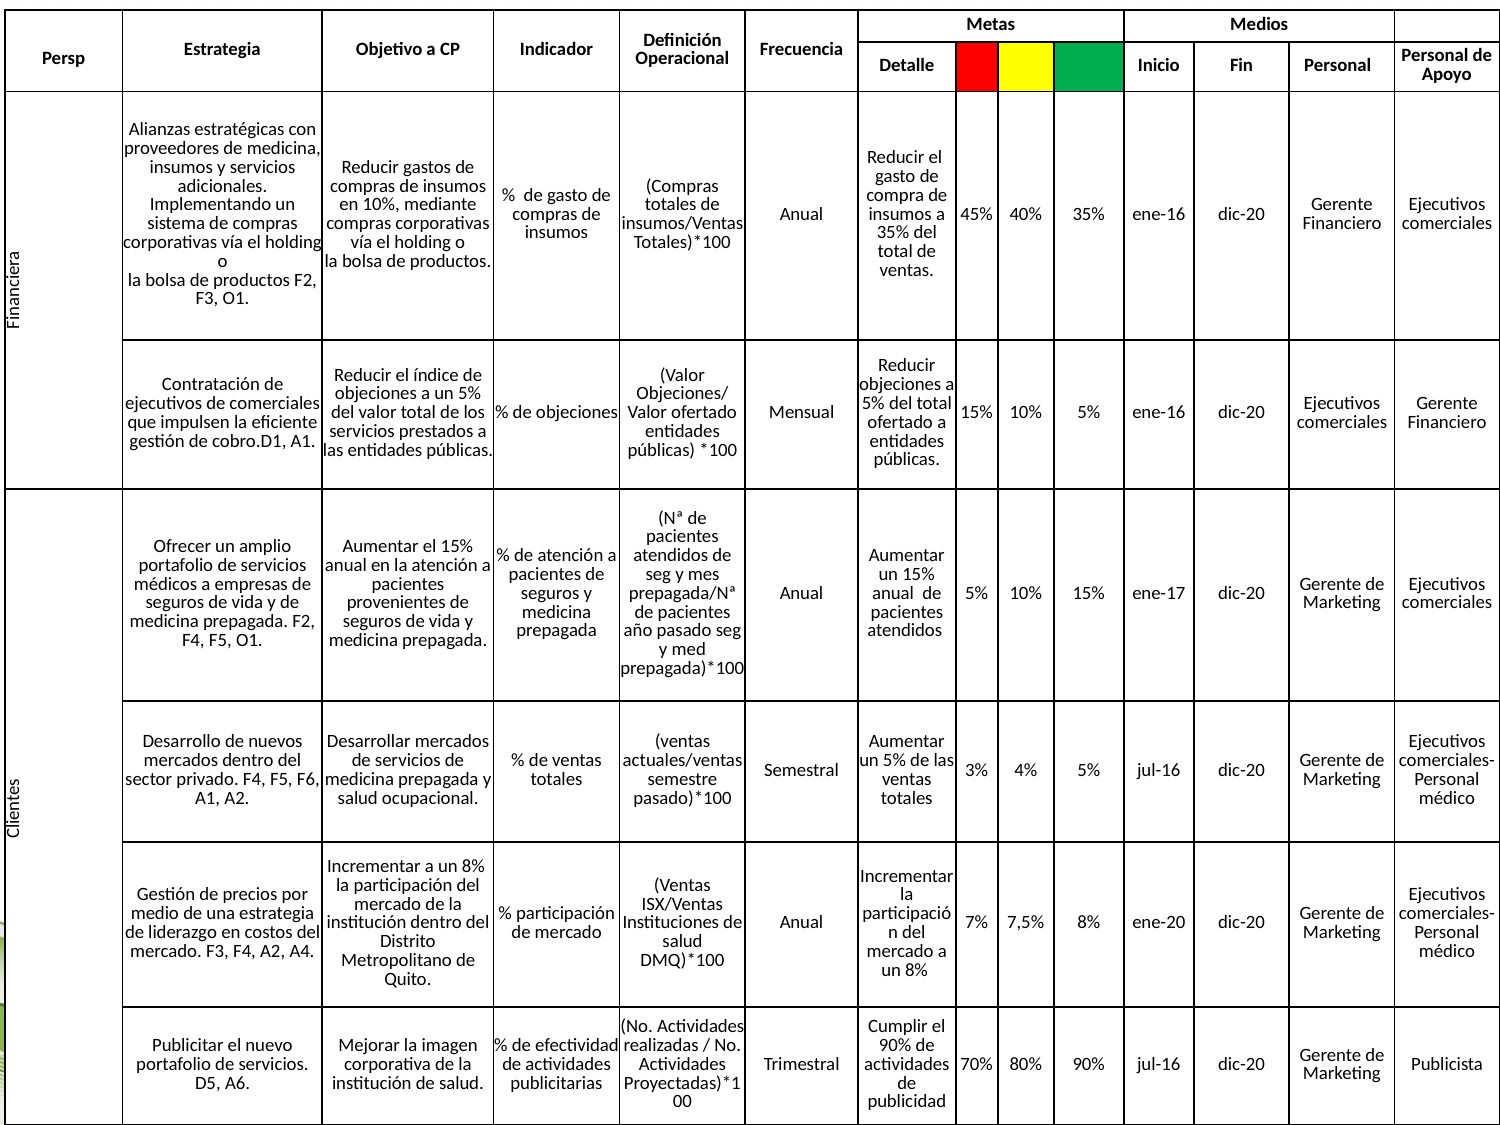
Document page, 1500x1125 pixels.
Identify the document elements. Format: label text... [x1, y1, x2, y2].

table_header Metas [859, 11, 1123, 41]
table_header [1395, 11, 1499, 41]
table_cell [1055, 43, 1123, 91]
table_cell 5% [1055, 702, 1123, 841]
table_cell Ejecutivos comerciales [1395, 92, 1499, 339]
table_cell % de gasto de compras de insumos [494, 92, 619, 339]
table_cell 70% [957, 1008, 997, 1124]
table_cell dic-20 [1195, 92, 1288, 339]
table_cell 10% [999, 490, 1053, 700]
table_cell Detalle [859, 43, 955, 91]
table_cell 7% [957, 843, 997, 1006]
table_cell Gestión de precios por medio de una estrategia de liderazgo en costos del mercado. F3, F4, A2, A4. [123, 843, 321, 1006]
table_cell (Ventas ISX/Ventas Instituciones de salud DMQ)*100 [620, 843, 744, 1006]
table_cell 5% [957, 490, 997, 700]
table_cell (ventas actuales/ventas semestre pasado)*100 [620, 702, 744, 841]
table_cell Mejorar la imagen corporativa de la institución de salud. [323, 1008, 493, 1124]
table_cell Ejecutivos comerciales-Personal médico [1395, 843, 1499, 1006]
table_cell Aumentar el 15% anual en la atención a pacientes provenientes de seguros de vida y medicina prepagada. [323, 490, 493, 700]
table_cell 15% [957, 341, 997, 488]
table_cell (Nª de pacientes atendidos de seg y mes prepagada/Nª de pacientes año pasado seg y med prepagada)*100 [620, 490, 744, 700]
table_cell Aumentar un 5% de las ventas totales [859, 702, 955, 841]
table_cell 7,5% [999, 843, 1053, 1006]
table_cell Incrementar la participación del mercado a un 8% [859, 843, 955, 1006]
table_cell Reducir gastos de compras de insumos en 10%, mediante compras corporativas vía el holding o la bolsa de productos. [323, 92, 493, 339]
table_header Frecuencia [746, 11, 857, 91]
table_cell Gerente de Marketing [1290, 1008, 1394, 1124]
table_cell dic-20 [1195, 490, 1288, 700]
table_cell Desarrollo de nuevos mercados dentro del sector privado. F4, F5, F6, A1, A2. [123, 702, 321, 841]
table_header Medios [1125, 11, 1394, 41]
table_cell jul-16 [1125, 702, 1193, 841]
table_cell (No. Actividades realizadas / No. Actividades Proyectadas)*100 [620, 1008, 744, 1124]
table_cell Personal [1290, 43, 1394, 91]
table_cell Clientes [6, 490, 122, 1124]
table_cell Contratación de ejecutivos de comerciales que impulsen la eficiente gestión de cobro.D1, A1. [123, 341, 321, 488]
table_cell Gerente de Marketing [1290, 490, 1394, 700]
table_cell % participación de mercado [494, 843, 619, 1006]
table_cell % de atención a pacientes de seguros y medicina prepagada [494, 490, 619, 700]
table_header Indicador [494, 11, 619, 91]
table_cell % de objeciones [494, 341, 619, 488]
table_cell Fin [1195, 43, 1288, 91]
table_cell dic-20 [1195, 341, 1288, 488]
table_cell Trimestral [746, 1008, 857, 1124]
table_cell dic-20 [1195, 702, 1288, 841]
table_cell % de efectividad de actividades publicitarias [494, 1008, 619, 1124]
table_header Estrategia [123, 11, 321, 91]
table_cell Ejecutivos comerciales [1290, 341, 1394, 488]
table_cell Mensual [746, 341, 857, 488]
table_cell Gerente Financiero [1395, 341, 1499, 488]
table_cell Publicista [1395, 1008, 1499, 1124]
table_cell Reducir el índice de objeciones a un 5% del valor total de los servicios prestados a las entidades públicas. [323, 341, 493, 488]
table_cell ene-16 [1125, 92, 1193, 339]
table_cell Ejecutivos comerciales-Personal médico [1395, 702, 1499, 841]
table_cell [999, 43, 1053, 91]
table_cell Publicitar el nuevo portafolio de servicios. D5, A6. [123, 1008, 321, 1124]
table_cell (Valor Objeciones/ Valor ofertado entidades públicas) *100 [620, 341, 744, 488]
table_cell Gerente de Marketing [1290, 843, 1394, 1006]
table_cell 15% [1055, 490, 1123, 700]
table_cell Reducir objeciones a 5% del total ofertado a entidades públicas. [859, 341, 955, 488]
table_cell Aumentar un 15% anual de pacientes atendidos [859, 490, 955, 700]
table_cell dic-20 [1195, 1008, 1288, 1124]
table_cell Inicio [1125, 43, 1193, 91]
table_cell ene-20 [1125, 843, 1193, 1006]
table_cell ene-17 [1125, 490, 1193, 700]
table_cell 80% [999, 1008, 1053, 1124]
table_cell (Compras totales de insumos/Ventas Totales)*100 [620, 92, 744, 339]
table_cell Anual [746, 92, 857, 339]
table_cell 3% [957, 702, 997, 841]
table_header Persp [6, 11, 122, 91]
table_cell % de ventas totales [494, 702, 619, 841]
table_cell Ejecutivos comerciales [1395, 490, 1499, 700]
table_cell Desarrollar mercados de servicios de medicina prepagada y salud ocupacional. [323, 702, 493, 841]
table_cell 10% [999, 341, 1053, 488]
table_cell 5% [1055, 341, 1123, 488]
table_cell Semestral [746, 702, 857, 841]
picture [0, 0, 1500, 1125]
table_cell 45% [957, 92, 997, 339]
table_cell ene-16 [1125, 341, 1193, 488]
table_cell Gerente de Marketing [1290, 702, 1394, 841]
table_cell Gerente Financiero [1290, 92, 1394, 339]
table_cell [957, 43, 997, 91]
table_cell 90% [1055, 1008, 1123, 1124]
table_header Objetivo a CP [323, 11, 493, 91]
table_cell jul-16 [1125, 1008, 1193, 1124]
table_header Definición Operacional [620, 11, 744, 91]
table_cell Incrementar a un 8% la participación del mercado de la institución dentro del Distrito Metropolitano de Quito. [323, 843, 493, 1006]
table_cell Anual [746, 490, 857, 700]
table_cell 35% [1055, 92, 1123, 339]
table_cell dic-20 [1195, 843, 1288, 1006]
table_cell Ofrecer un amplio portafolio de servicios médicos a empresas de seguros de vida y de medicina prepagada. F2, F4, F5, O1. [123, 490, 321, 700]
table_cell 40% [999, 92, 1053, 339]
table_cell Alianzas estratégicas con proveedores de medicina, insumos y servicios adicionales. Implementando un sistema de compras corporativas vía el holding o la bolsa de productos F2, F3, O1. [123, 92, 321, 339]
table_cell Personal de Apoyo [1395, 43, 1499, 91]
table_cell Financiera [6, 92, 122, 488]
table_cell Reducir el gasto de compra de insumos a 35% del total de ventas. [859, 92, 955, 339]
table_cell 8% [1055, 843, 1123, 1006]
table_cell Cumplir el 90% de actividades de publicidad [859, 1008, 955, 1124]
table_cell 4% [999, 702, 1053, 841]
table_cell Anual [746, 843, 857, 1006]
